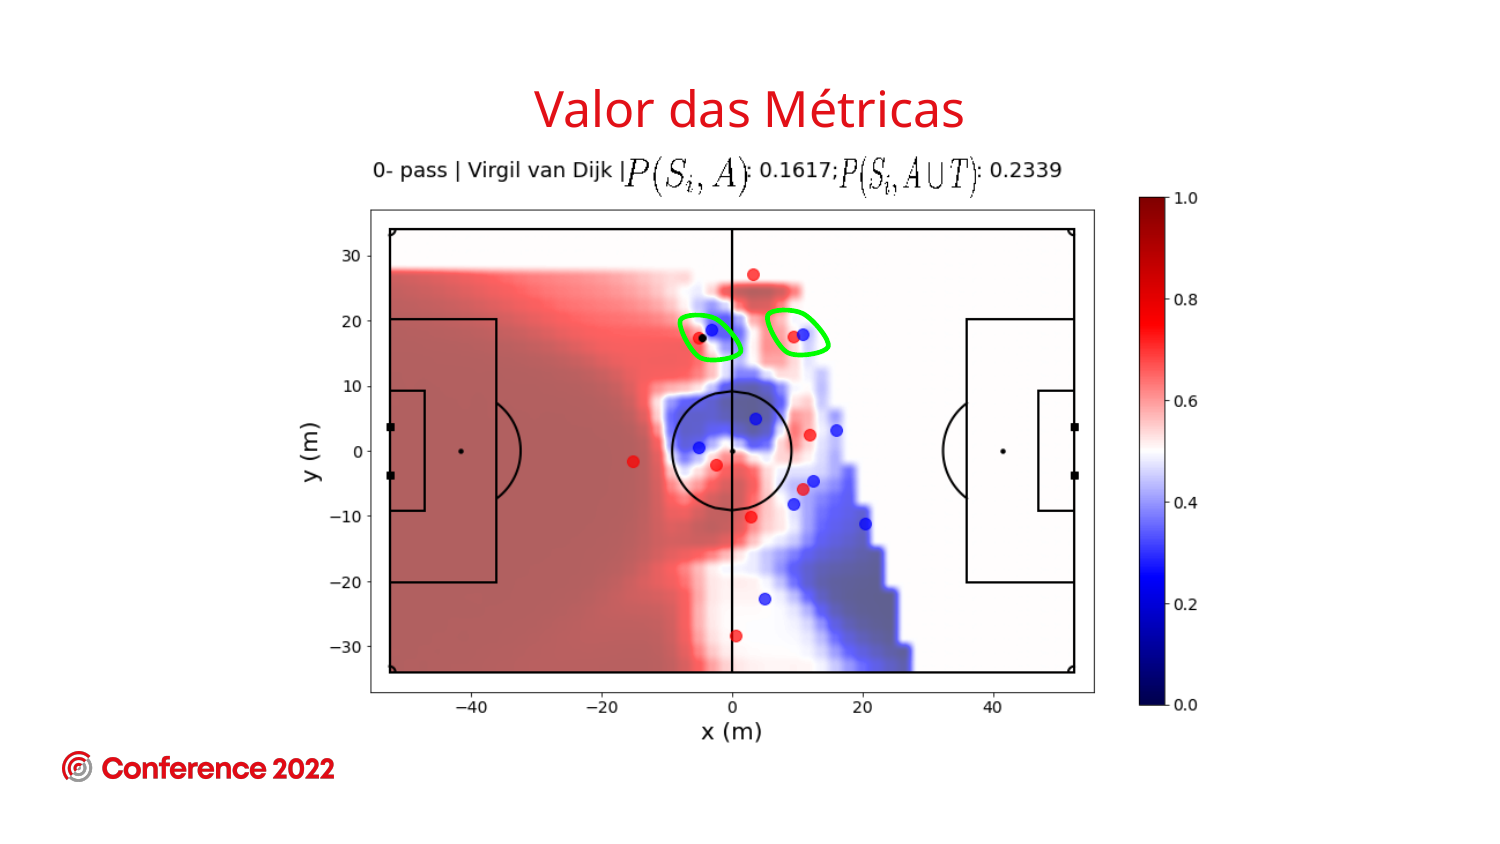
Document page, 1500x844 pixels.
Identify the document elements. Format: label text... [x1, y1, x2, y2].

picture [62, 153, 1207, 782]
text_box Valor das Métricas [144, 62, 1356, 213]
